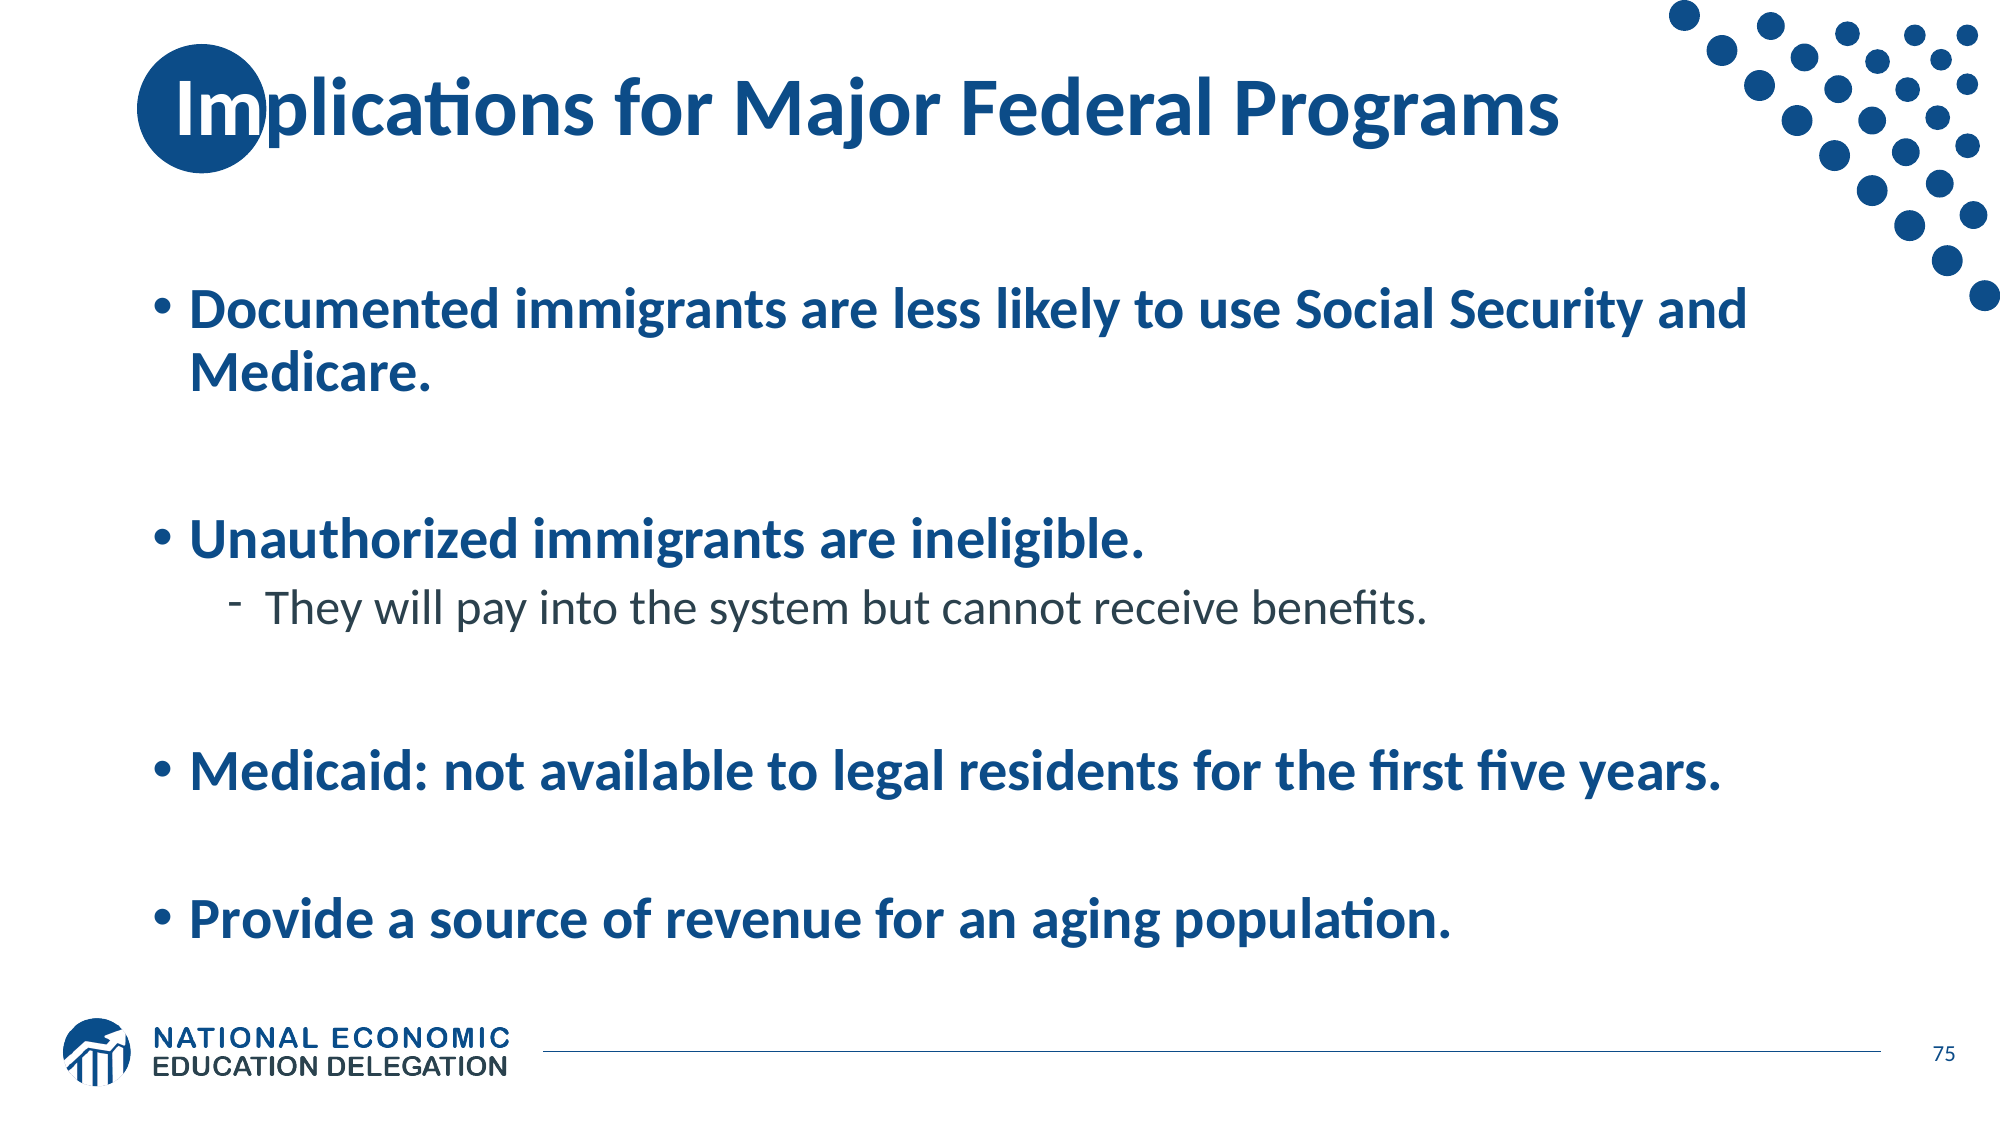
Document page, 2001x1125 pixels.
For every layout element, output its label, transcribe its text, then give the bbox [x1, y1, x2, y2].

title Implications for Major Federal Programs [140, 0, 1866, 218]
list Documented immigrants are less likely to use Social Security and Medicare. Unauthorized immigrants are ineligible. They will pay into the system but cannot receive benefits. Medicaid: not available to legal residents for the first five years. Provide a source of revenue for an aging population. [137, 257, 1863, 972]
slide_number 75 [1521, 1022, 1972, 1082]
picture [55, 1013, 520, 1091]
